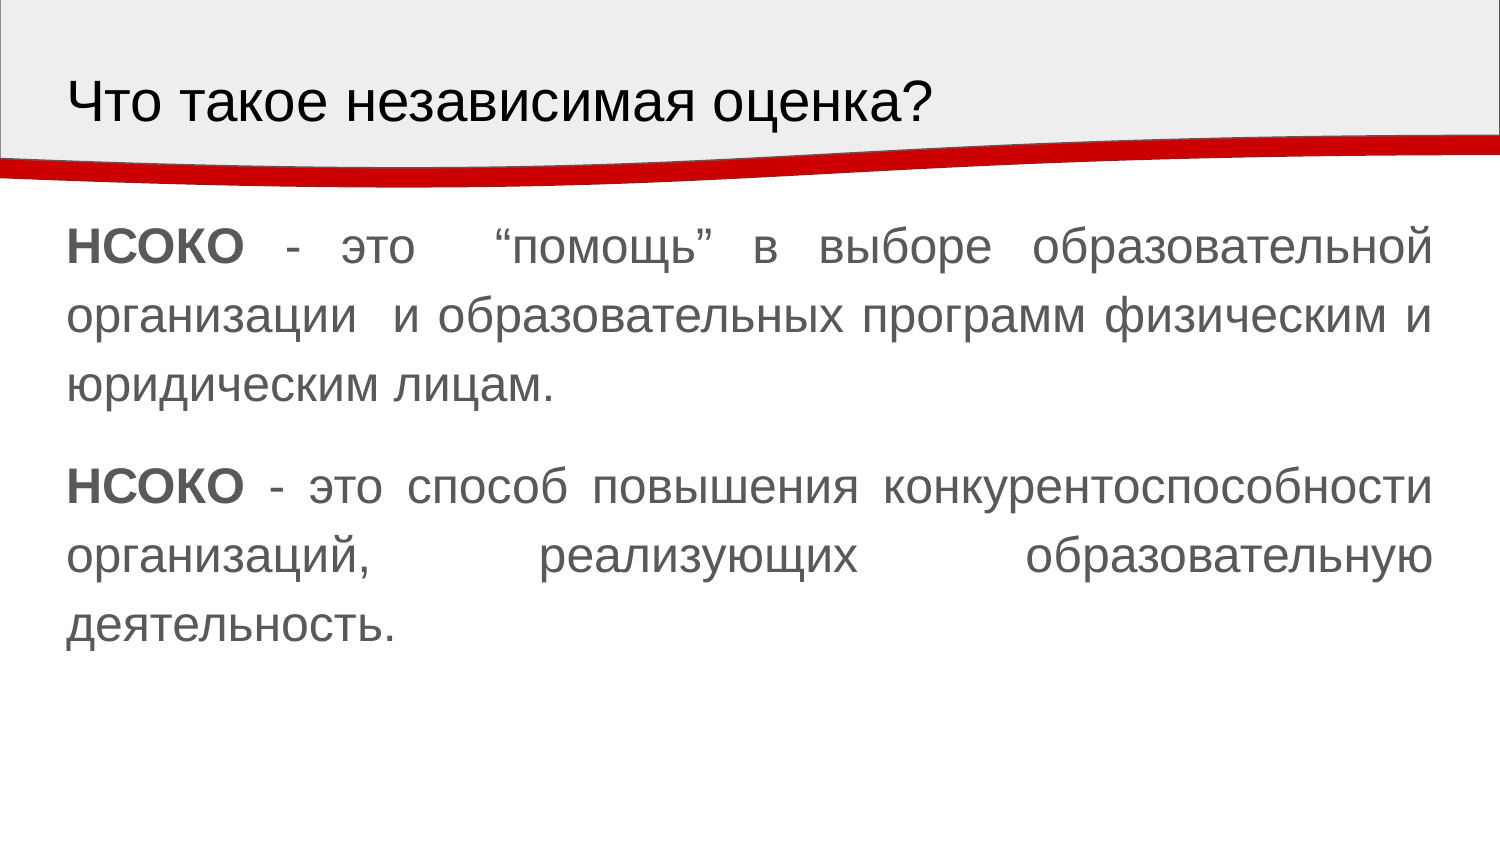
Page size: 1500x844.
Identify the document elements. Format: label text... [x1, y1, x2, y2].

list НСОКО - это “помощь” в выборе образовательной организации и образовательных программ физическим и юридическим лицам. НСОКО - это способ повышения конкурентоспособности организаций, реализующих образовательную деятельность. [51, 199, 1449, 750]
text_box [0, 0, 1500, 190]
